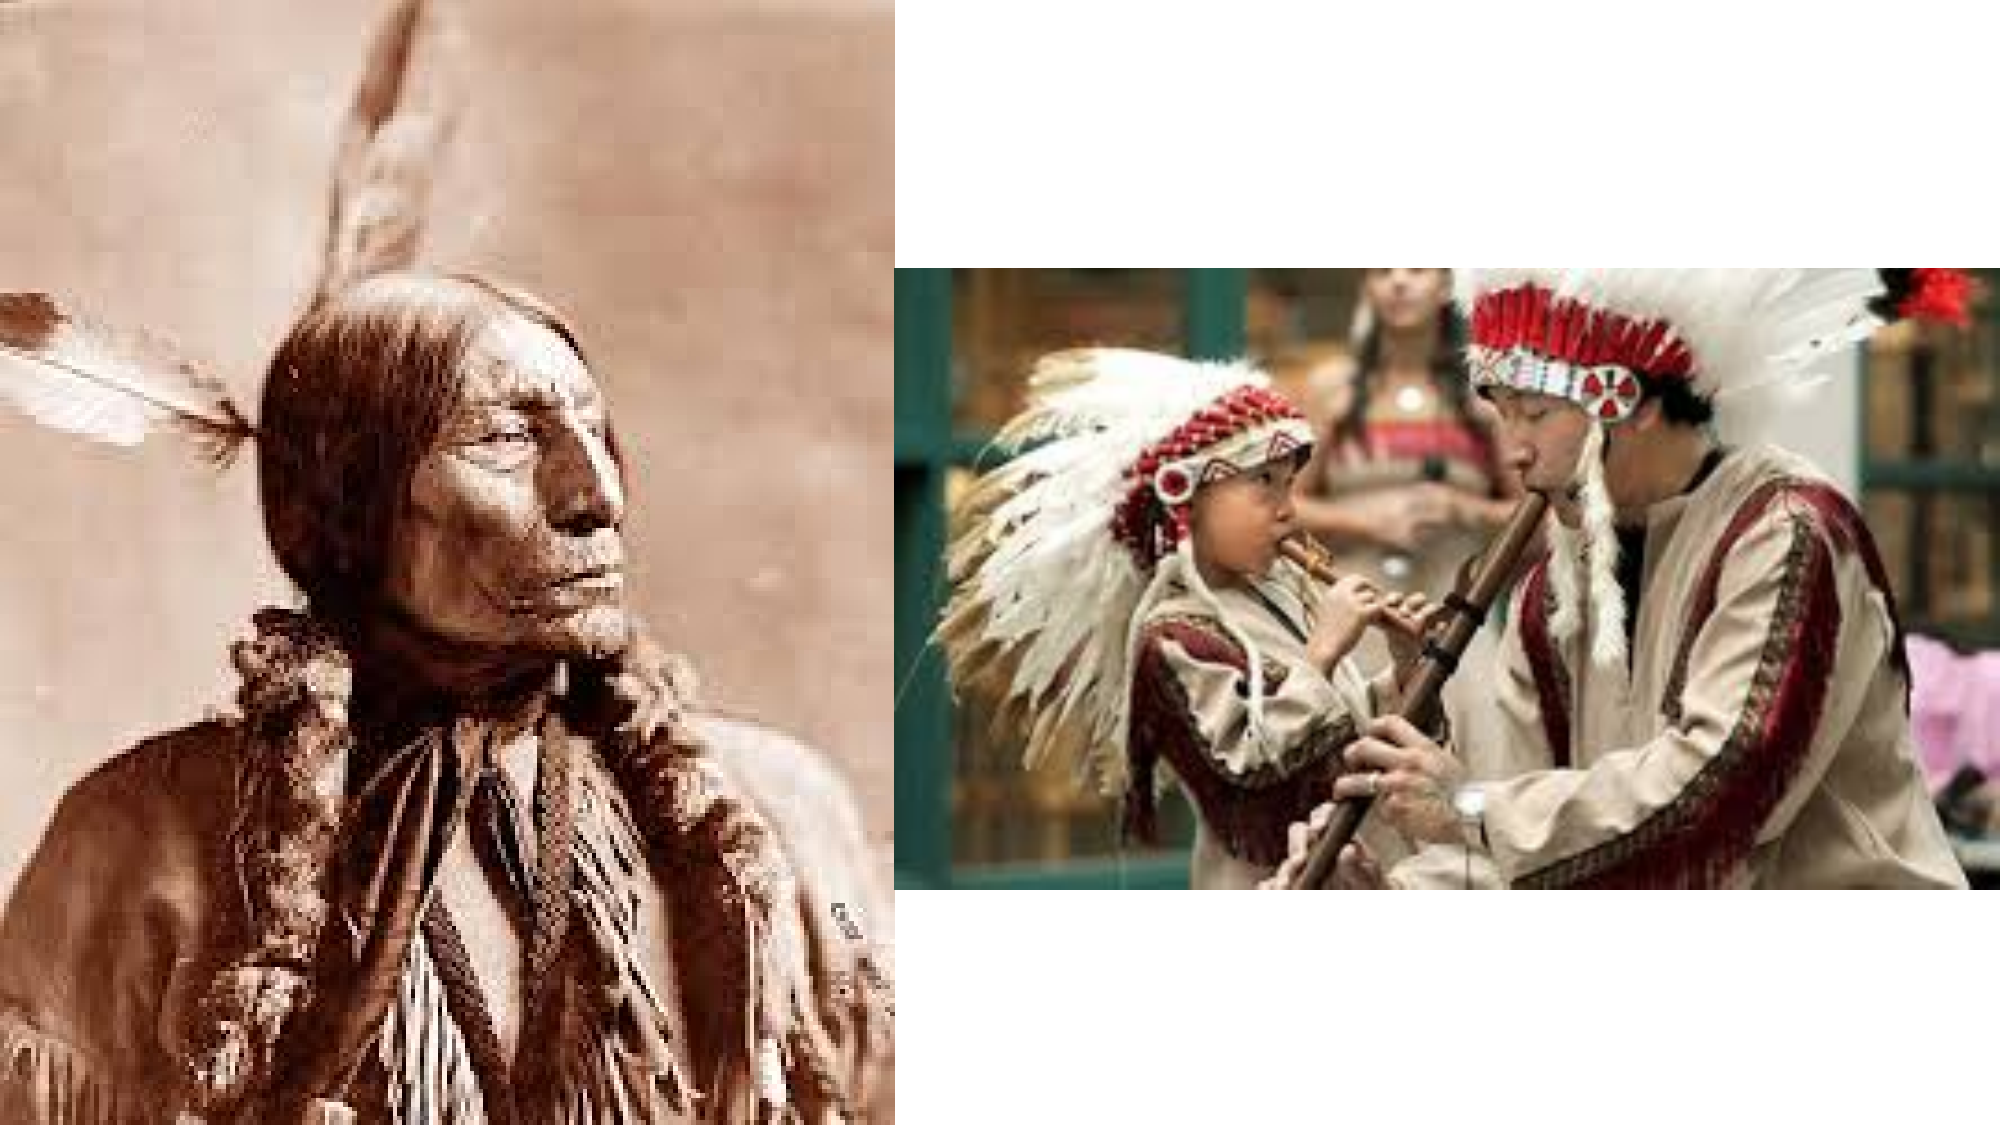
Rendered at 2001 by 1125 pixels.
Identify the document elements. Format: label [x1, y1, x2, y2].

list [0, 0, 895, 1125]
picture [894, 268, 2000, 890]
